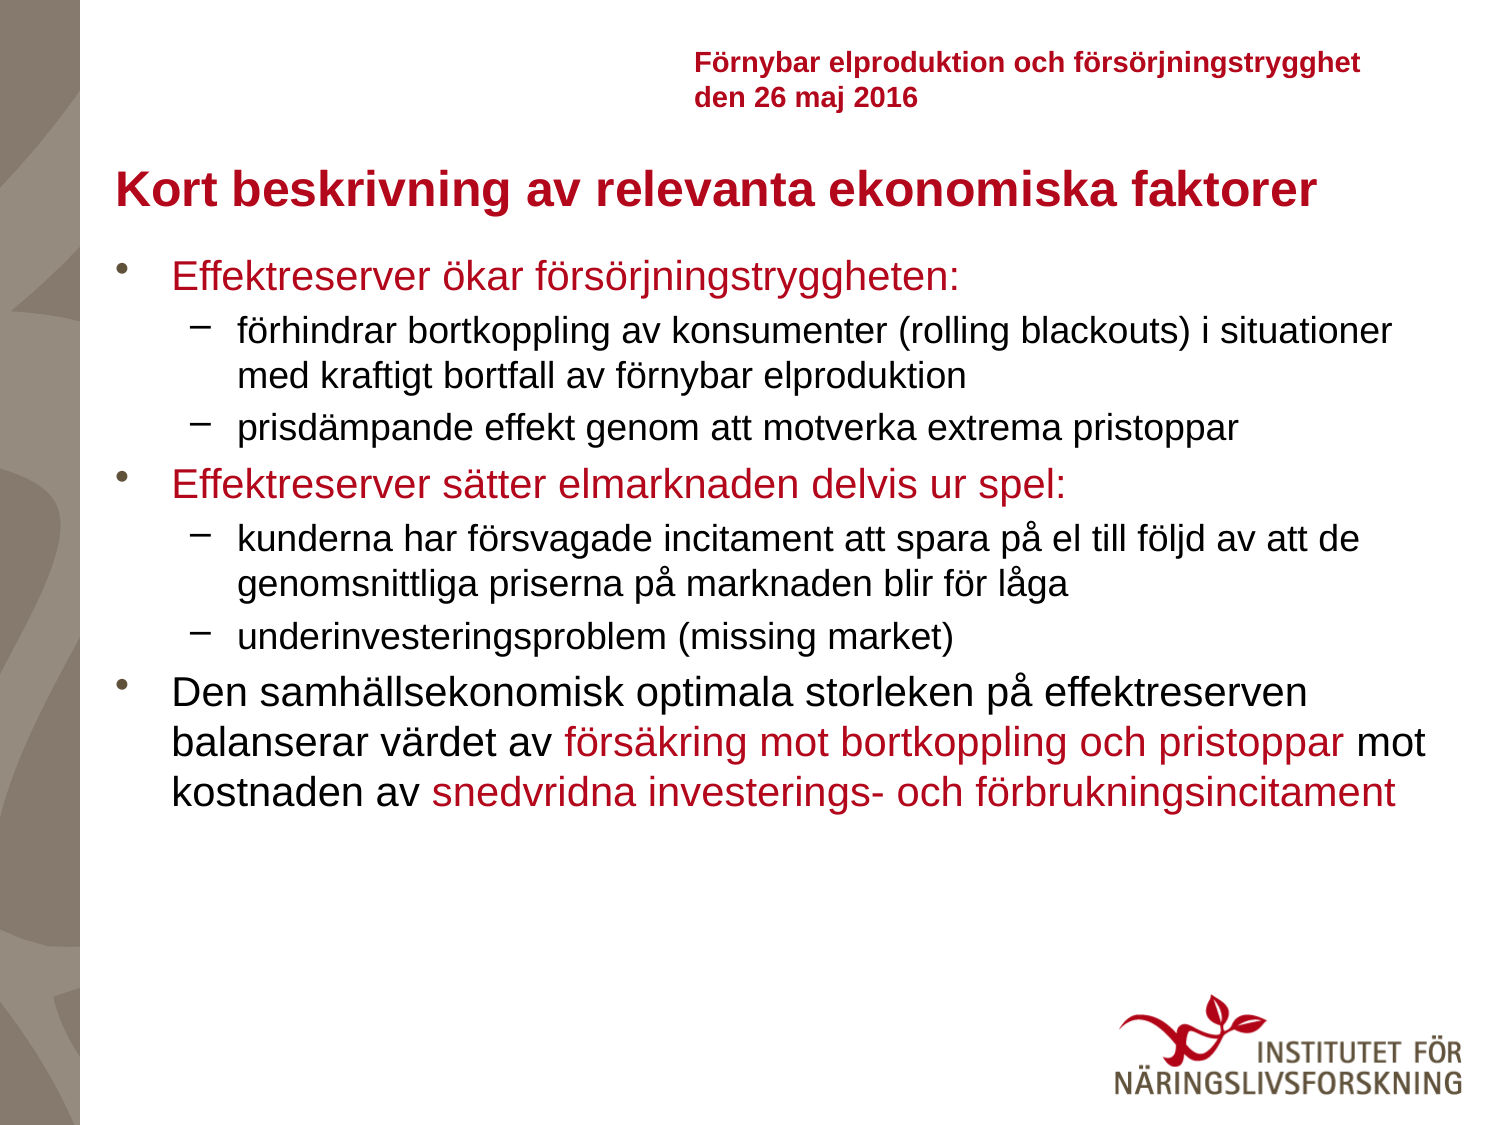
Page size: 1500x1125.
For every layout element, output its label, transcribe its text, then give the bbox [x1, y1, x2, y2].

picture [0, 0, 80, 1125]
title Förnybar elproduktion och försörjningstrygghet den 26 maj 2016 [678, 30, 1436, 126]
picture [1104, 987, 1474, 1106]
list Kort beskrivning av relevanta ekonomiska faktorer Effektreserver ökar försörjningstryggheten: förhindrar bortkoppling av konsumenter (rolling blackouts) i situationer med kraftigt bortfall av förnybar elproduktion prisdämpande effekt genom att motverka extrema pristoppar Effektreserver sätter elmarknaden delvis ur spel: kunderna har försvagade incitament att spara på el till följd av att de genomsnittliga priserna på marknaden blir för låga underinvesteringsproblem (missing market) Den samhällsekonomisk optimala storleken på effektreserven balanserar värdet av försäkring mot bortkoppling och pristoppar mot kostnaden av snedvridna investerings- och förbrukningsincitament [100, 148, 1448, 1048]
